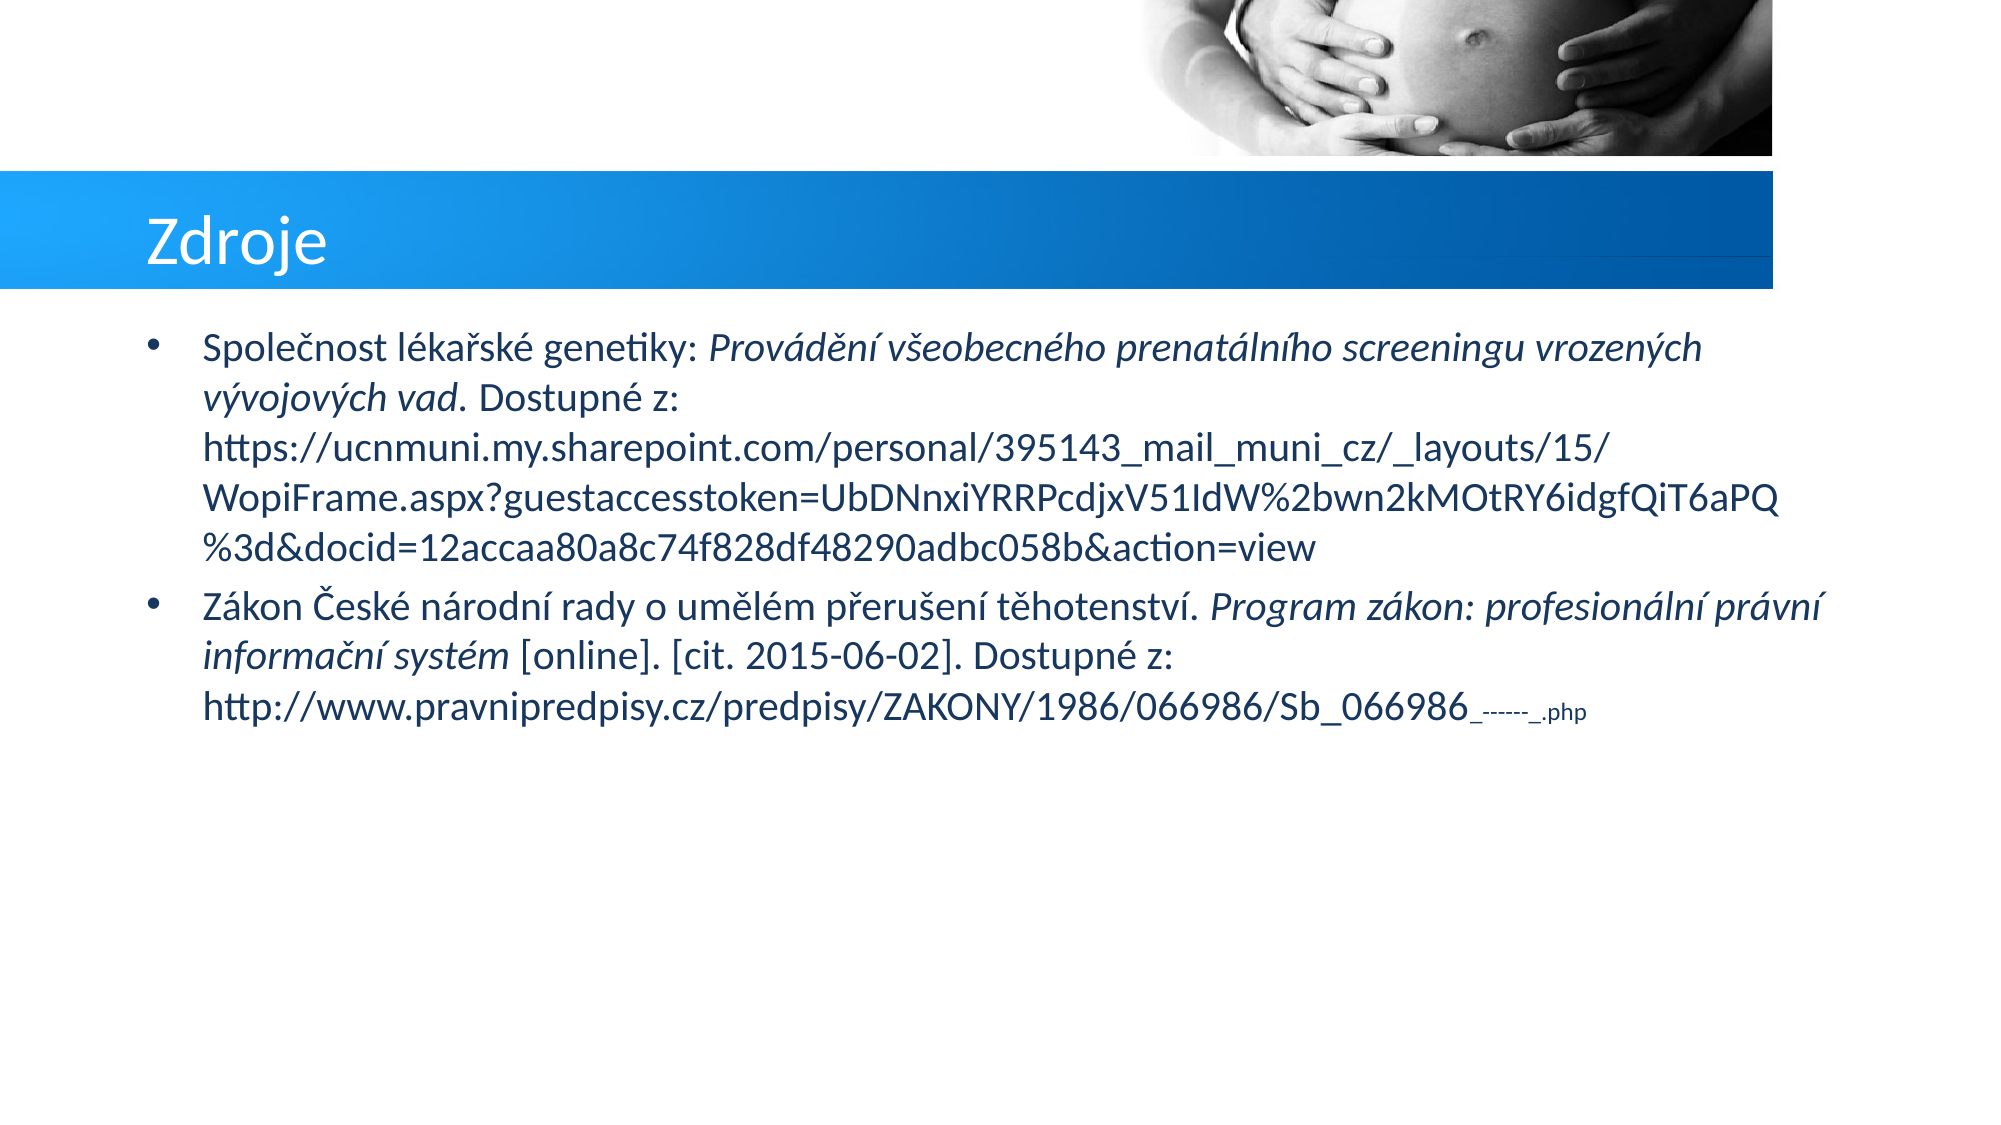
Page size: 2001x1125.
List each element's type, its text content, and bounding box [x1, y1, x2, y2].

title Zdroje [131, 186, 1869, 288]
picture [0, 0, 2001, 1125]
list Společnost lékařské genetiky: Provádění všeobecného prenatálního screeningu vrozených vývojových vad. Dostupné z: https://ucnmuni.my.sharepoint.com/personal/395143_mail_muni_cz/_layouts/15/WopiFrame.aspx?guestaccesstoken=UbDNnxiYRRPcdjxV51IdW%2bwn2kMOtRY6idgfQiT6aPQ%3d&docid=12accaa80a8c74f828df48290adbc058b&action=view Zákon České národní rady o umělém přerušení těhotenství. Program zákon: profesionální právní informační systém [online]. [cit. 2015-06-02]. Dostupné z: http://www.pravnipredpisy.cz/predpisy/ZAKONY/1986/066986/Sb_066986_------_.php [131, 311, 1869, 1064]
